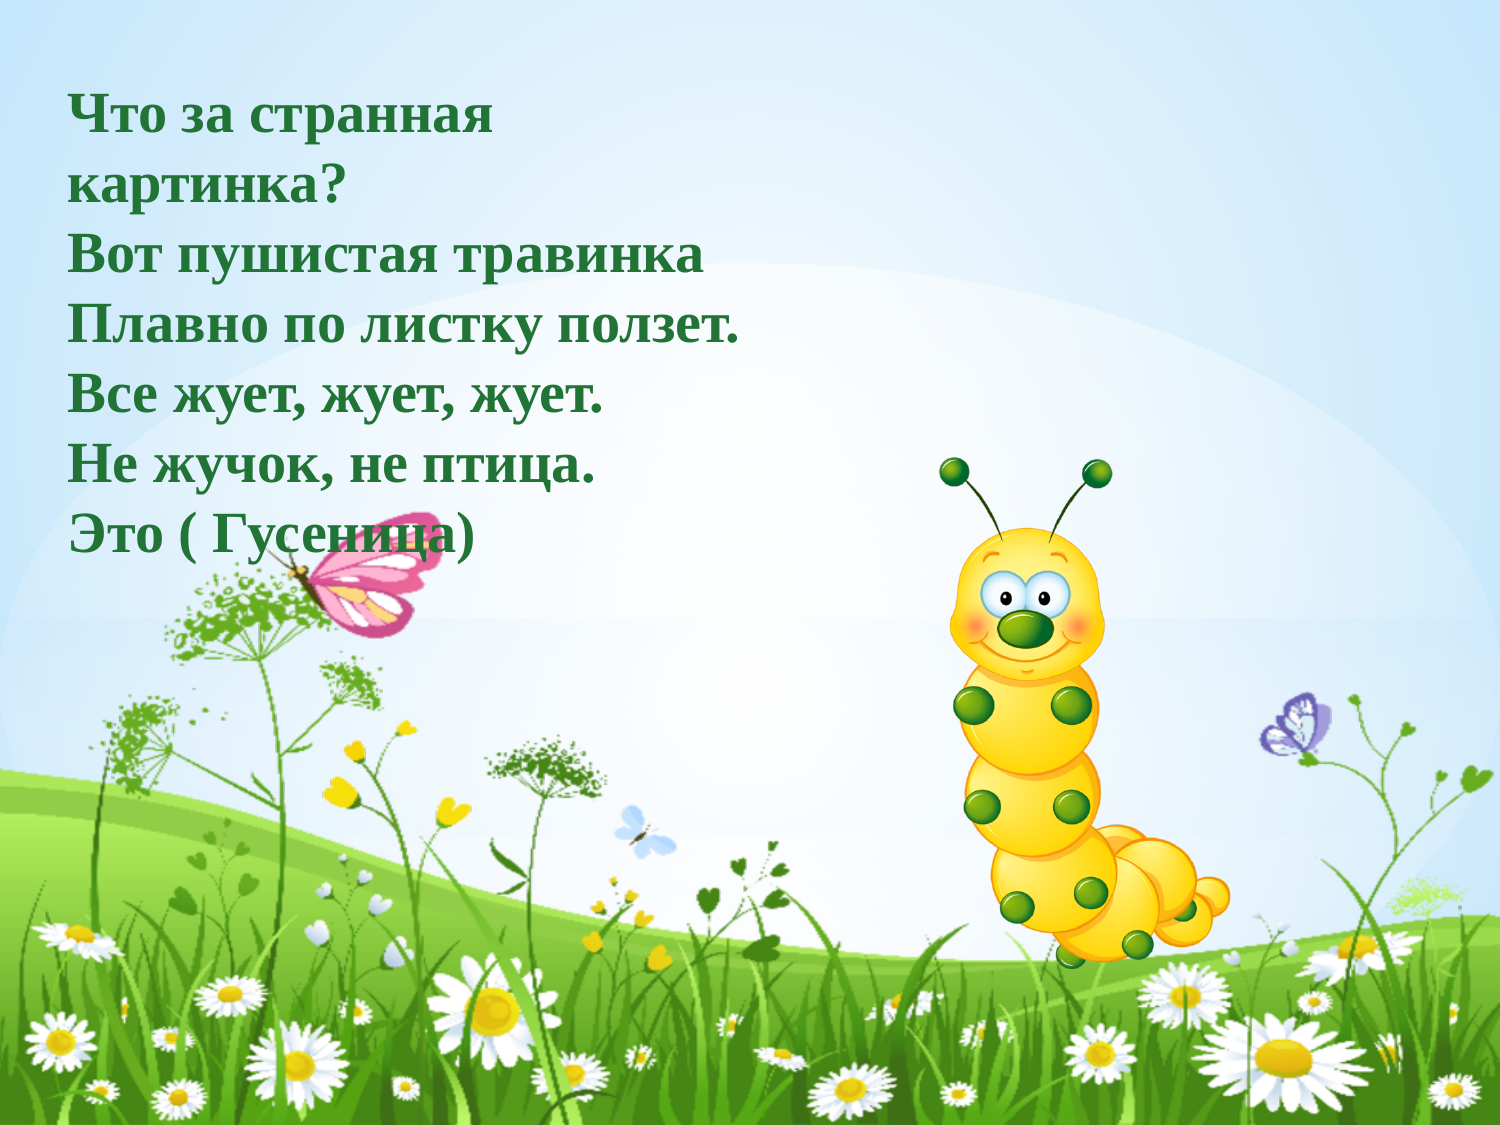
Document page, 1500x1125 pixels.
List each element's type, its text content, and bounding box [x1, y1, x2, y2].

text_box Что за странная картинка? Вот пушистая травинка Плавно по листку ползет. Все жует, жует, жует. Не жучок, не птица. Это ( Гусеница) [53, 66, 803, 429]
picture [0, 432, 1500, 1125]
